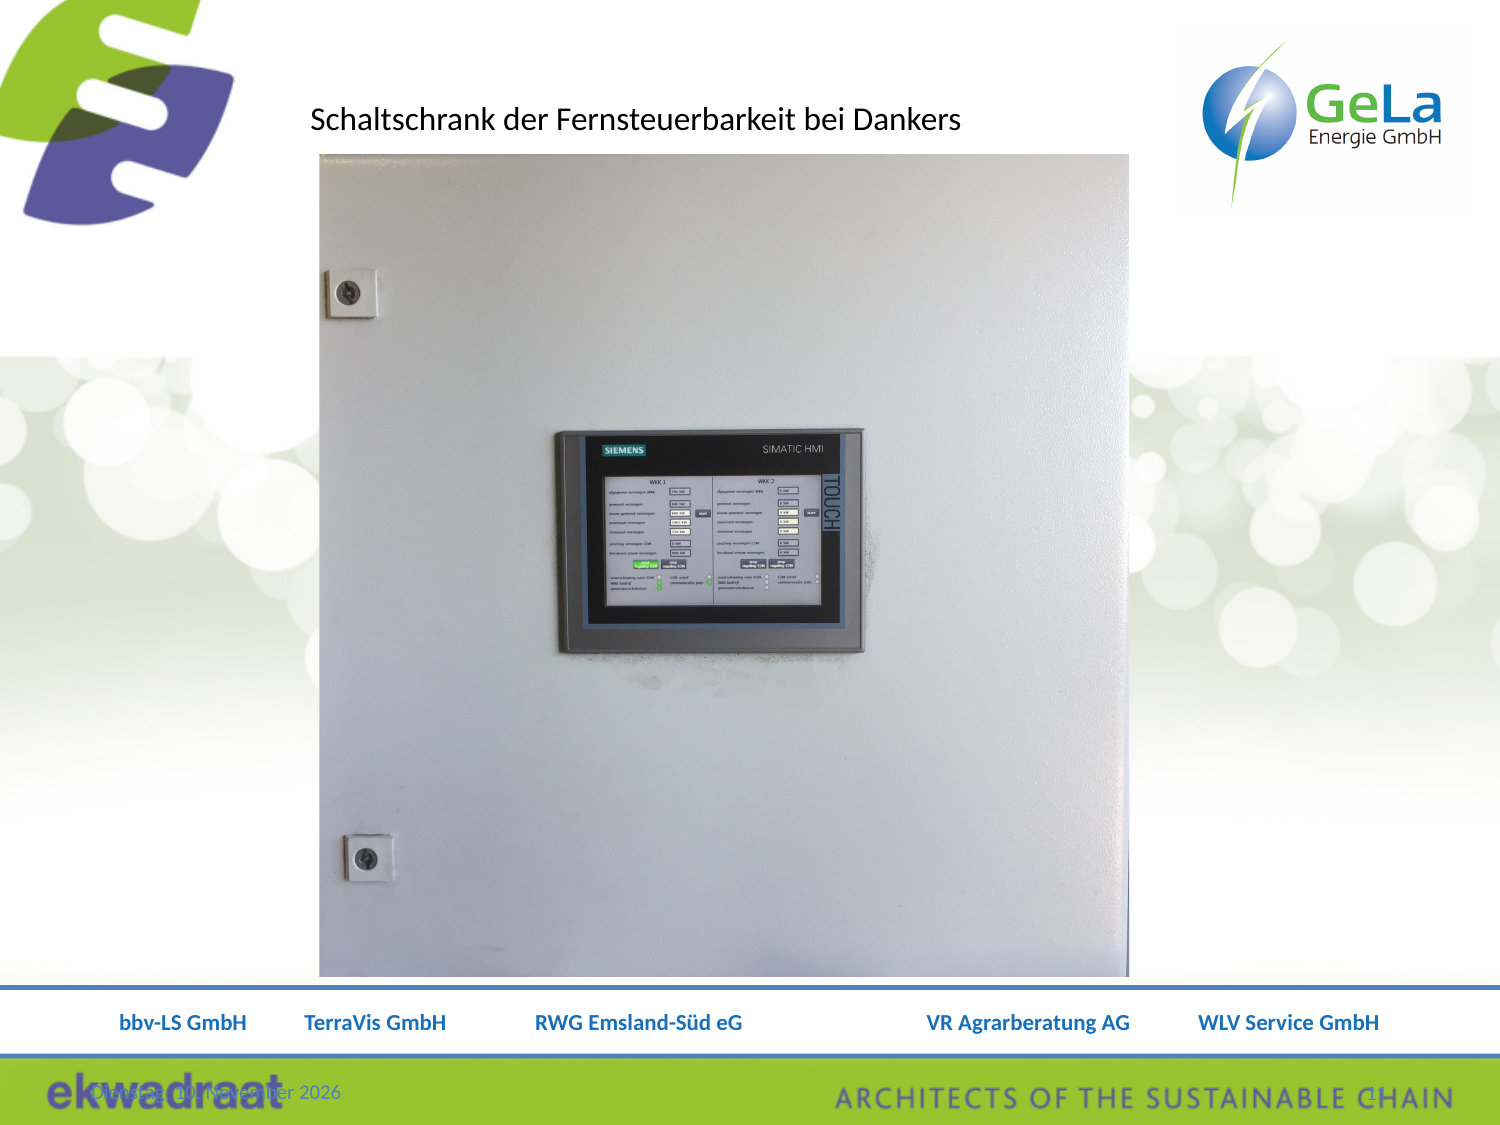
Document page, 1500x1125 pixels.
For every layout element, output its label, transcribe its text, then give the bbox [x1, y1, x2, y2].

title Schaltschrank der Fernsteuerbarkeit bei Dankers [85, 96, 1296, 138]
picture [0, 0, 1500, 985]
picture [0, 1059, 1500, 1125]
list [319, 153, 1130, 977]
